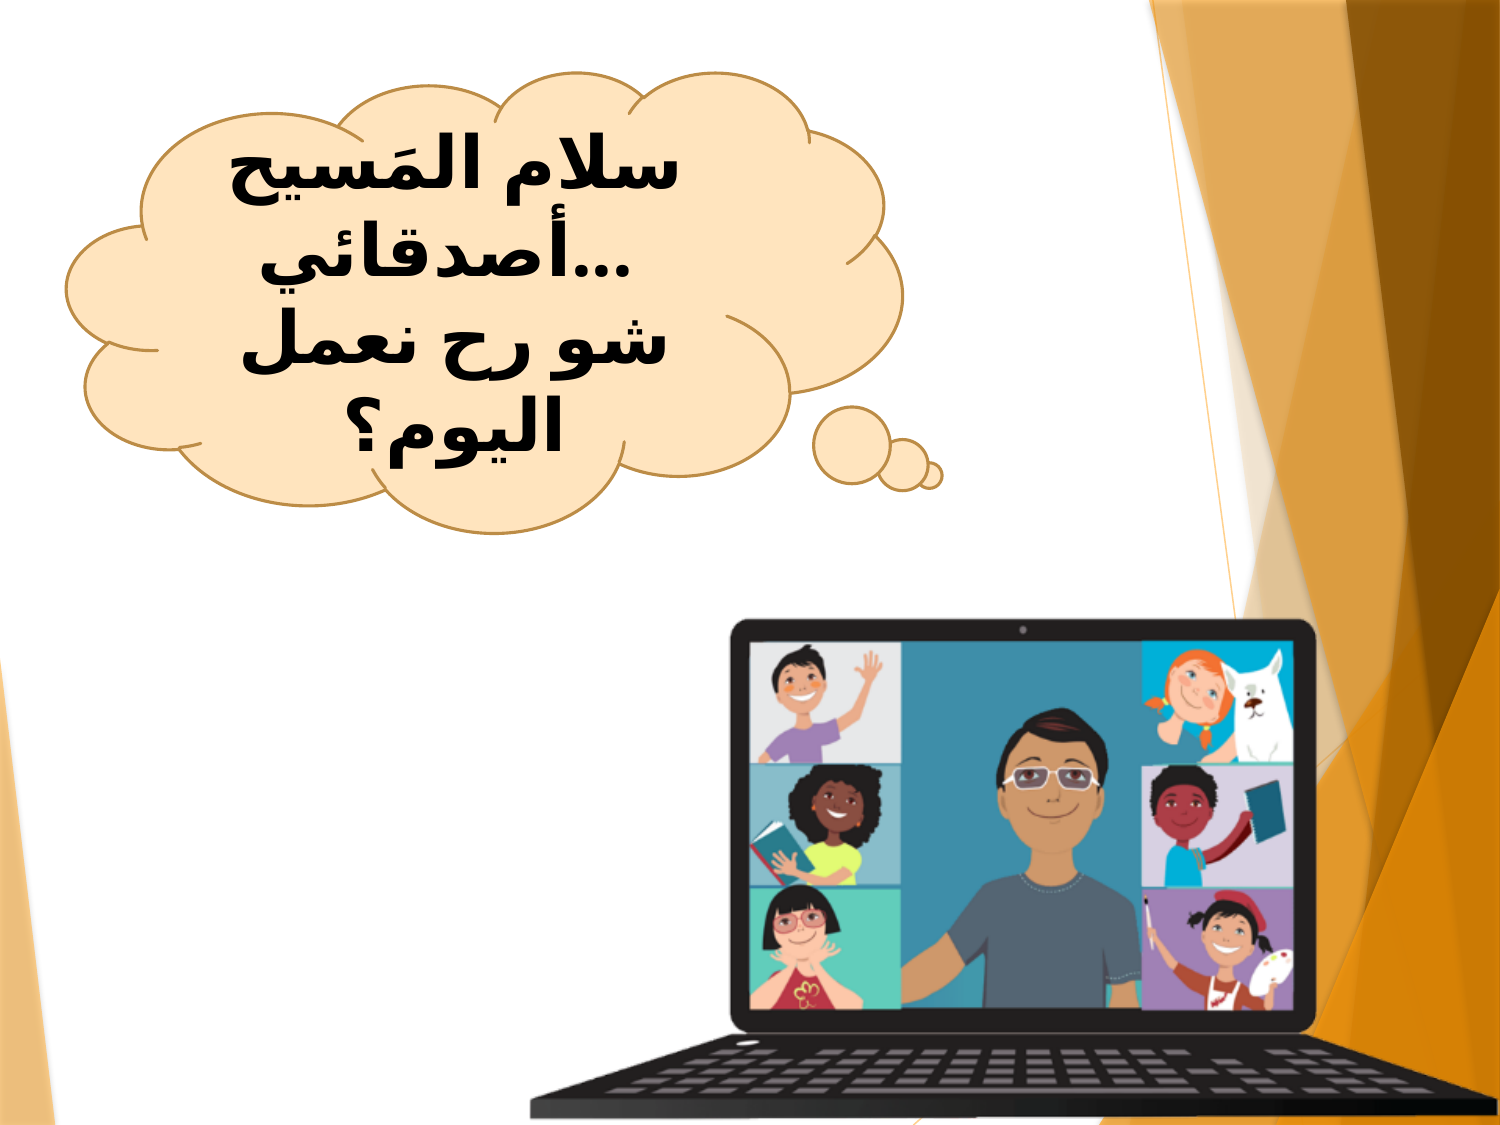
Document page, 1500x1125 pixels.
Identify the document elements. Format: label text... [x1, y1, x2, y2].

text_box سلام المَسيح أصدقائي... شو رح نعمل اليوم؟ [64, 71, 905, 536]
text_box سلام المَسيح أصدقائي... شو رح نعمل اليوم؟ [812, 405, 944, 493]
picture [529, 552, 1500, 1125]
